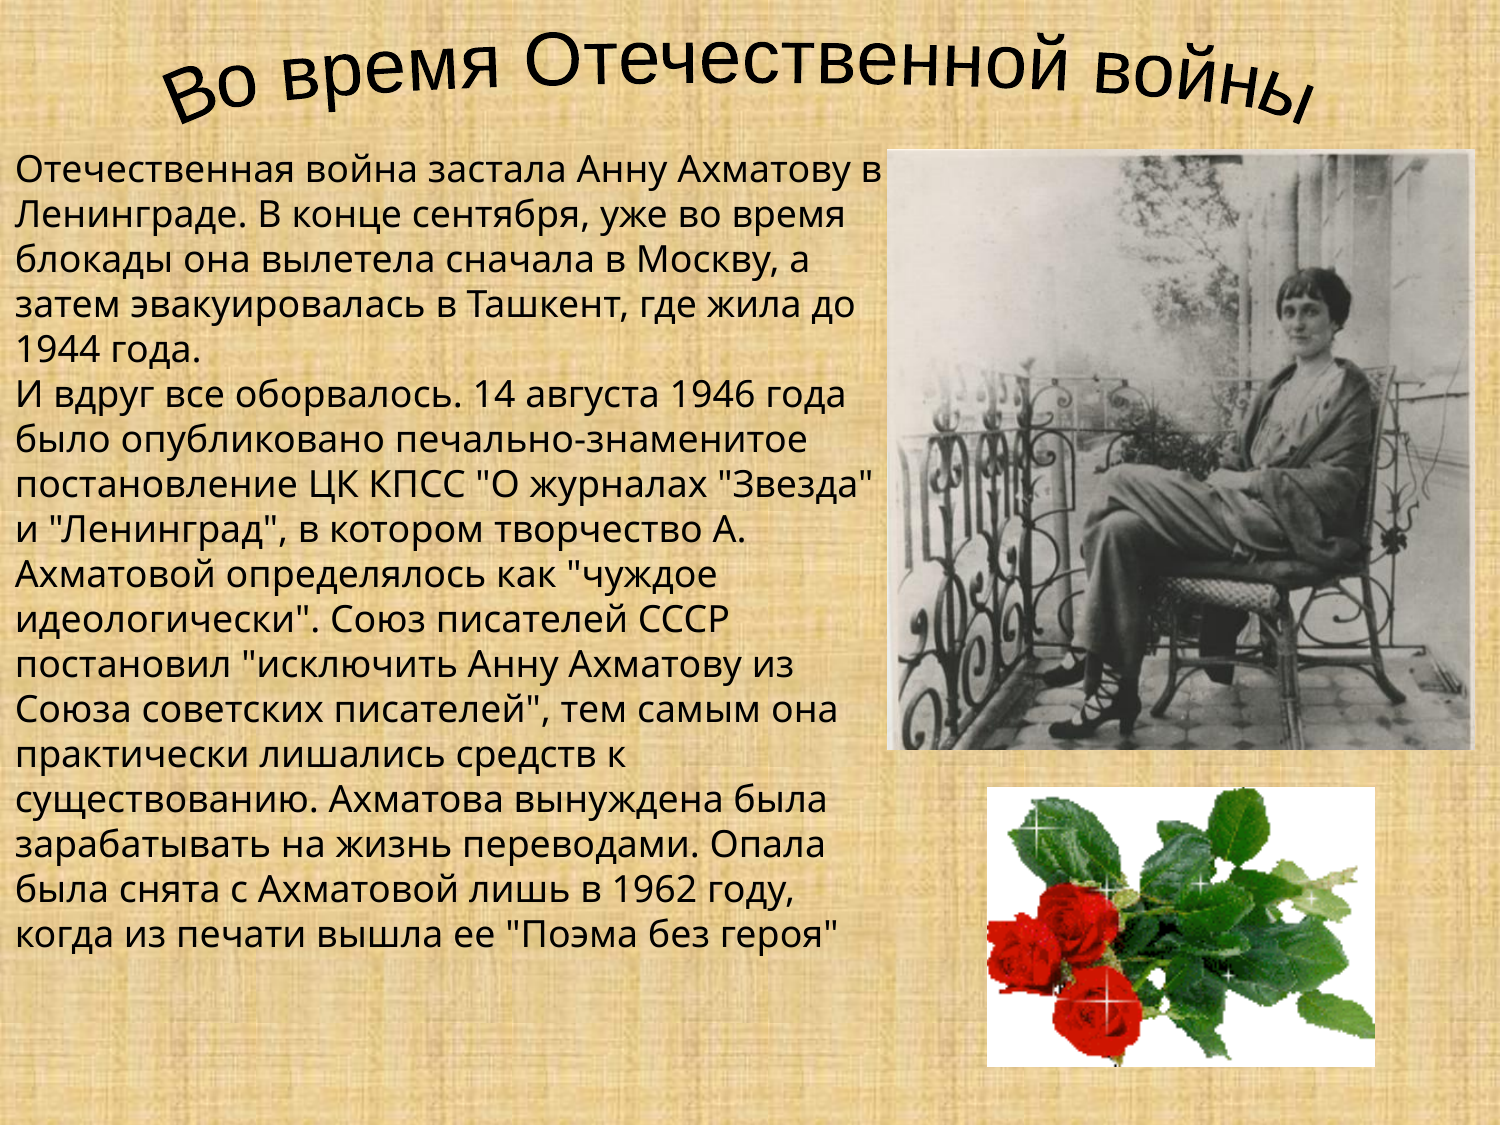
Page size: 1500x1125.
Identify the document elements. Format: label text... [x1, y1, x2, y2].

text_box Отечественная война застала Анну Ахматову в Ленинграде. В конце сентября, уже во время блокады она вылетела сначала в Москву, а затем эвакуировалась в Ташкент, где жила до 1944 года. И вдруг все оборвалось. 14 августа 1946 года было опубликовано печально-знаменитое постановление ЦК КПСС "О журналах "Звезда" и "Ленинград", в котором творчество А. Ахматовой определялось как "чуждое идеологически". Союз писателей СССР постановил "исключить Анну Ахматову из Союза советских писателей", тем самым она практически лишались средств к существованию. Ахматова вынуждена была зарабатывать на жизнь переводами. Опала была снята с Ахматовой лишь в 1962 году, когда из печати вышла ее "Поэма без героя" [0, 137, 913, 963]
picture [0, 0, 1500, 1125]
